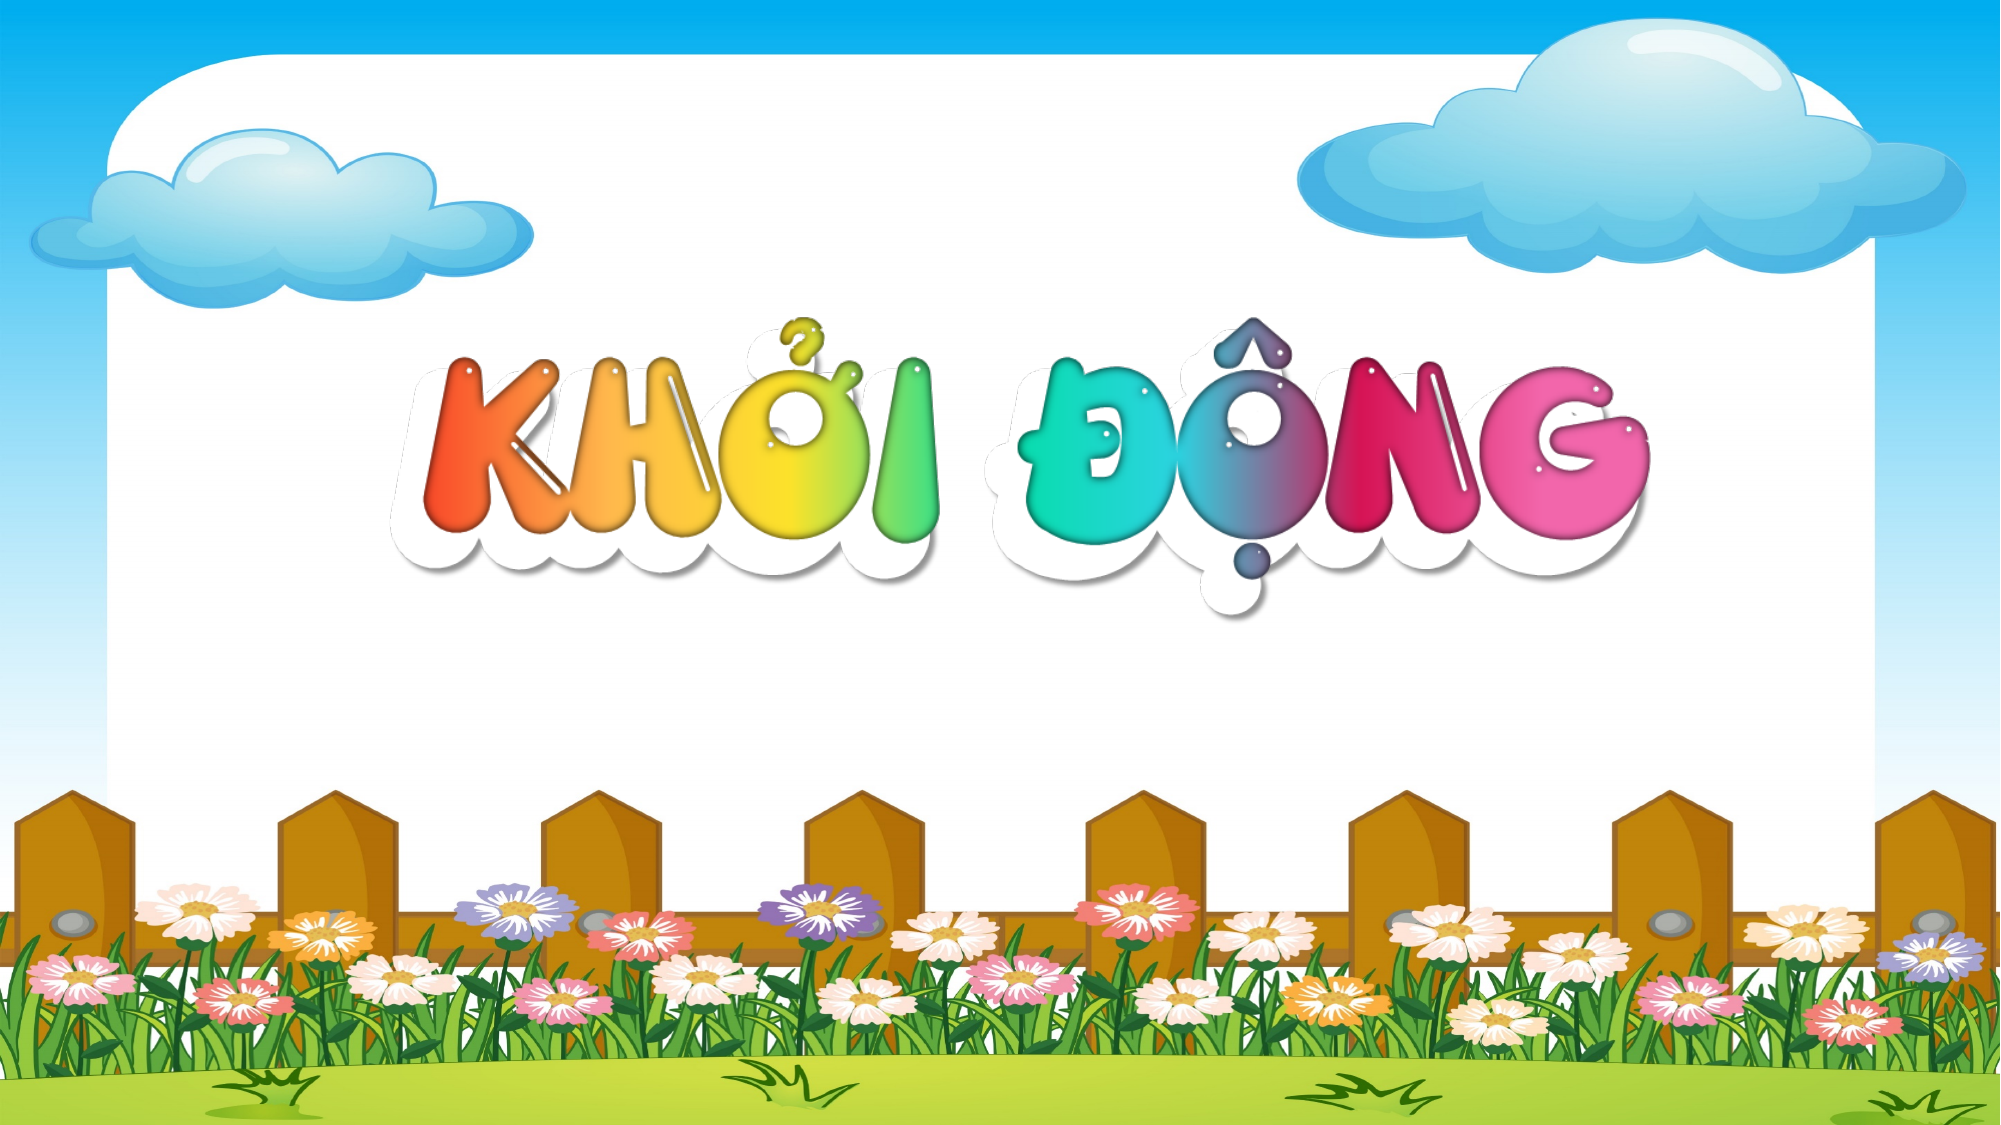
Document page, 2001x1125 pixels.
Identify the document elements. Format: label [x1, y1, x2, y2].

picture [252, 309, 1792, 629]
list [0, 0, 2000, 1125]
